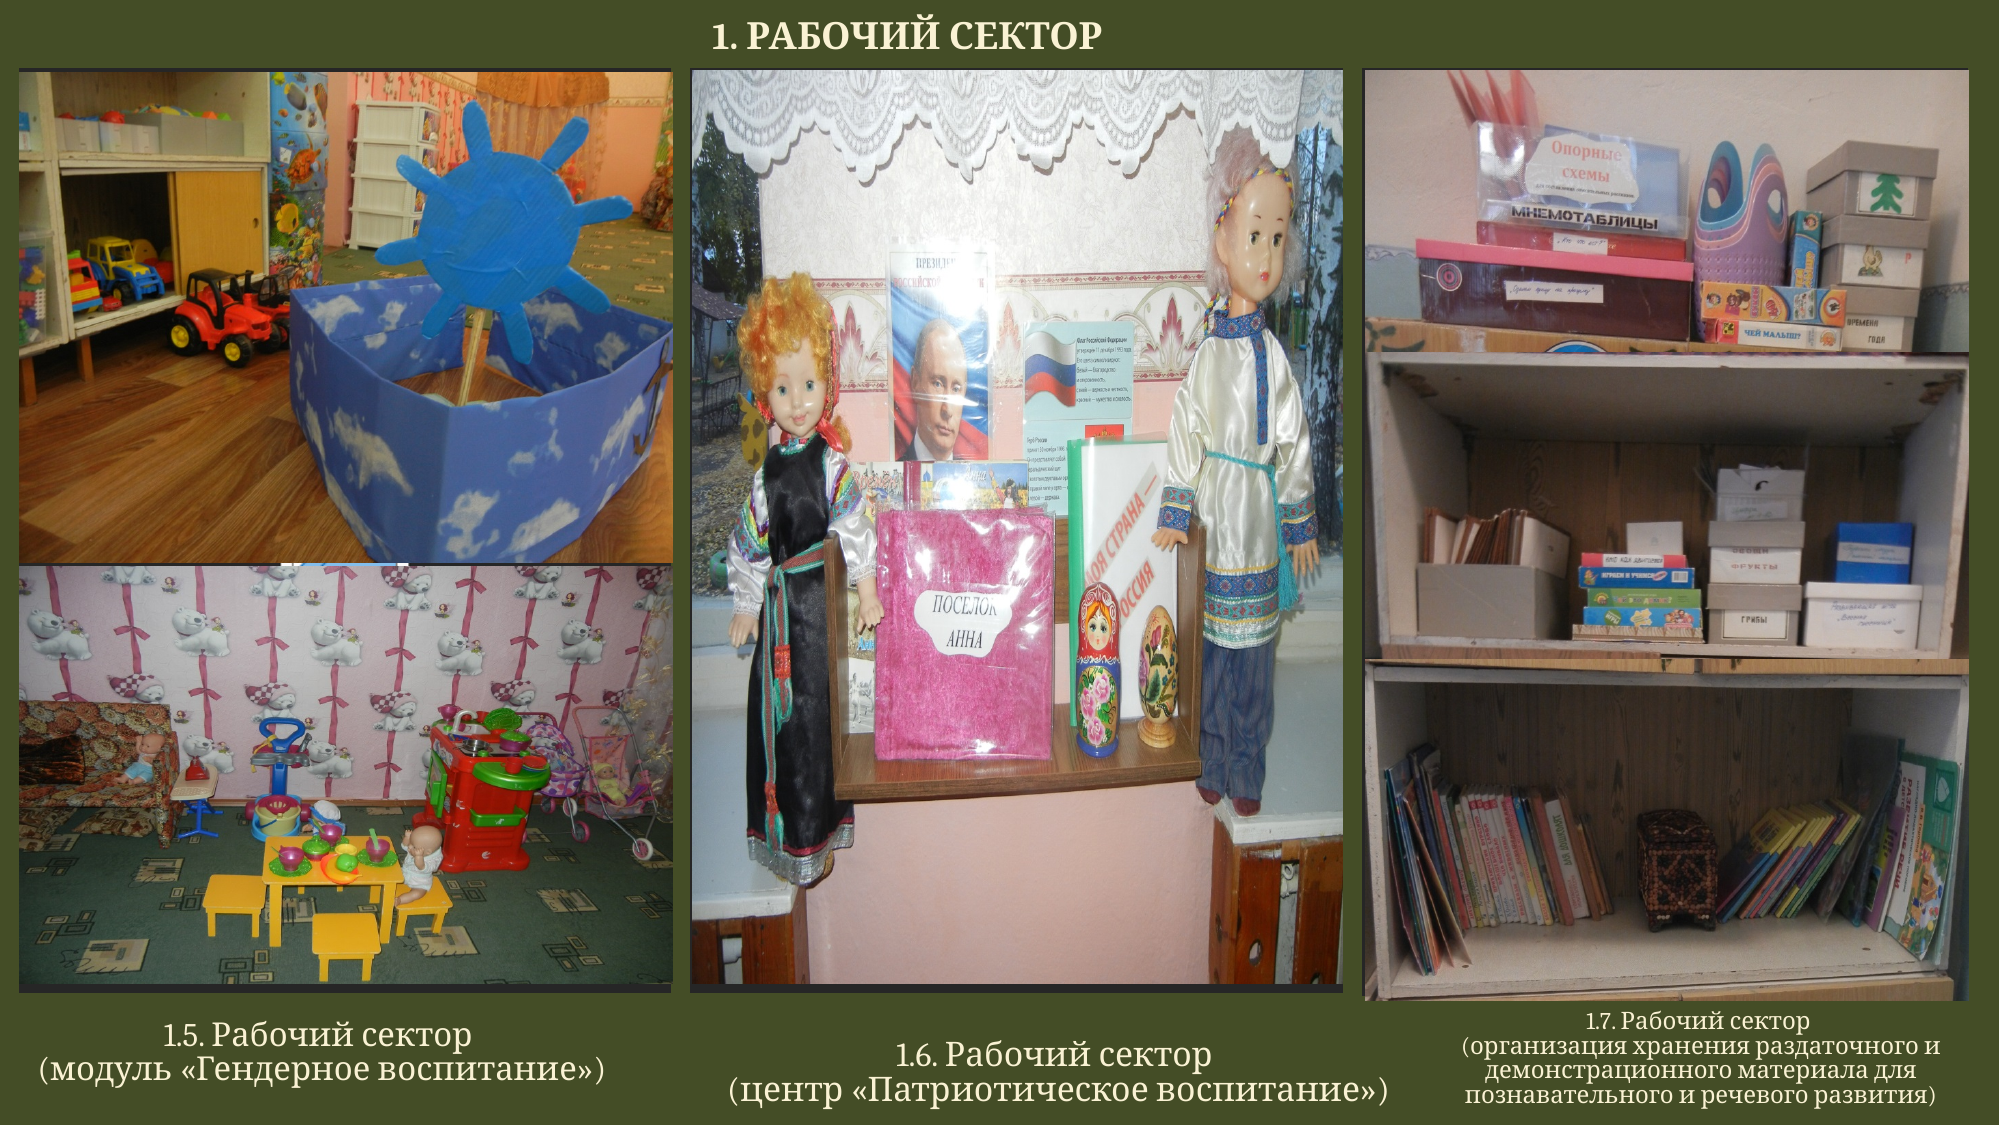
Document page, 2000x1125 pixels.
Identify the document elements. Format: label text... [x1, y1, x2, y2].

picture [1362, 68, 1969, 1001]
picture [690, 68, 1343, 994]
text_box 1.6. Рабочий сектор (центр «Патриотическое воспитание») [709, 1000, 1407, 1116]
text_box 1.7. Рабочий сектор (организация хранения раздаточного и демонстрационного материала для познавательного и речевого развития) [1409, 1000, 1993, 1116]
picture [18, 68, 673, 994]
text_box 1. РАБОЧИЙ СЕКТОР [574, 7, 1241, 65]
text_box 1.5. Рабочий сектор (модуль «Гендерное воспитание») [0, 989, 652, 1095]
